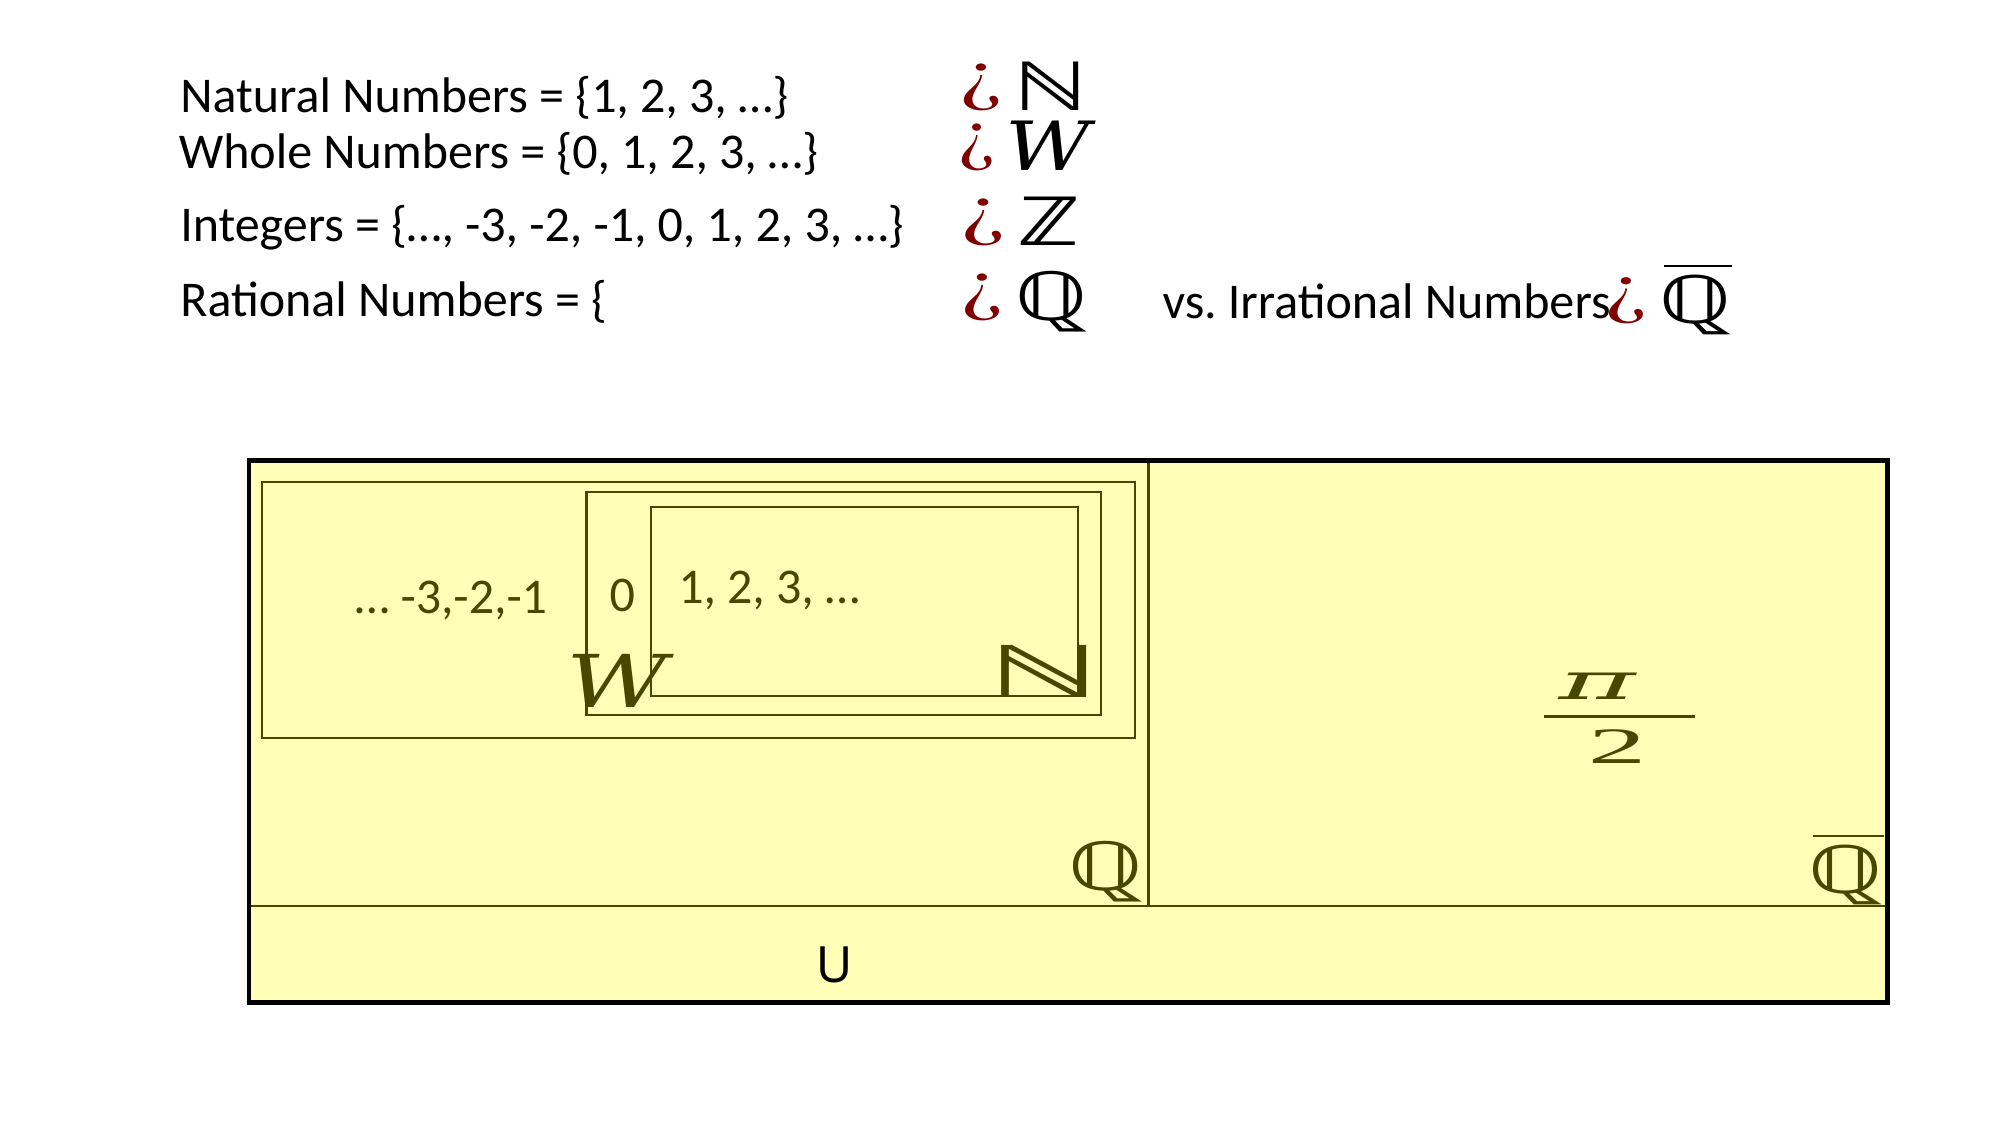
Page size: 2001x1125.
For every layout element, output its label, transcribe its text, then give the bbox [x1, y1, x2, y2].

text_box [248, 460, 1889, 1004]
text_box Integers = {…, -3, -2, -1, 0, 1, 2, 3, …} [165, 190, 951, 261]
text_box Natural Numbers = {1, 2, 3, …} [165, 61, 1092, 131]
subtitle Whole Numbers = {0, 1, 2, 3, …} [152, 118, 1079, 204]
text_box vs. Irrational Numbers [1147, 267, 1868, 337]
